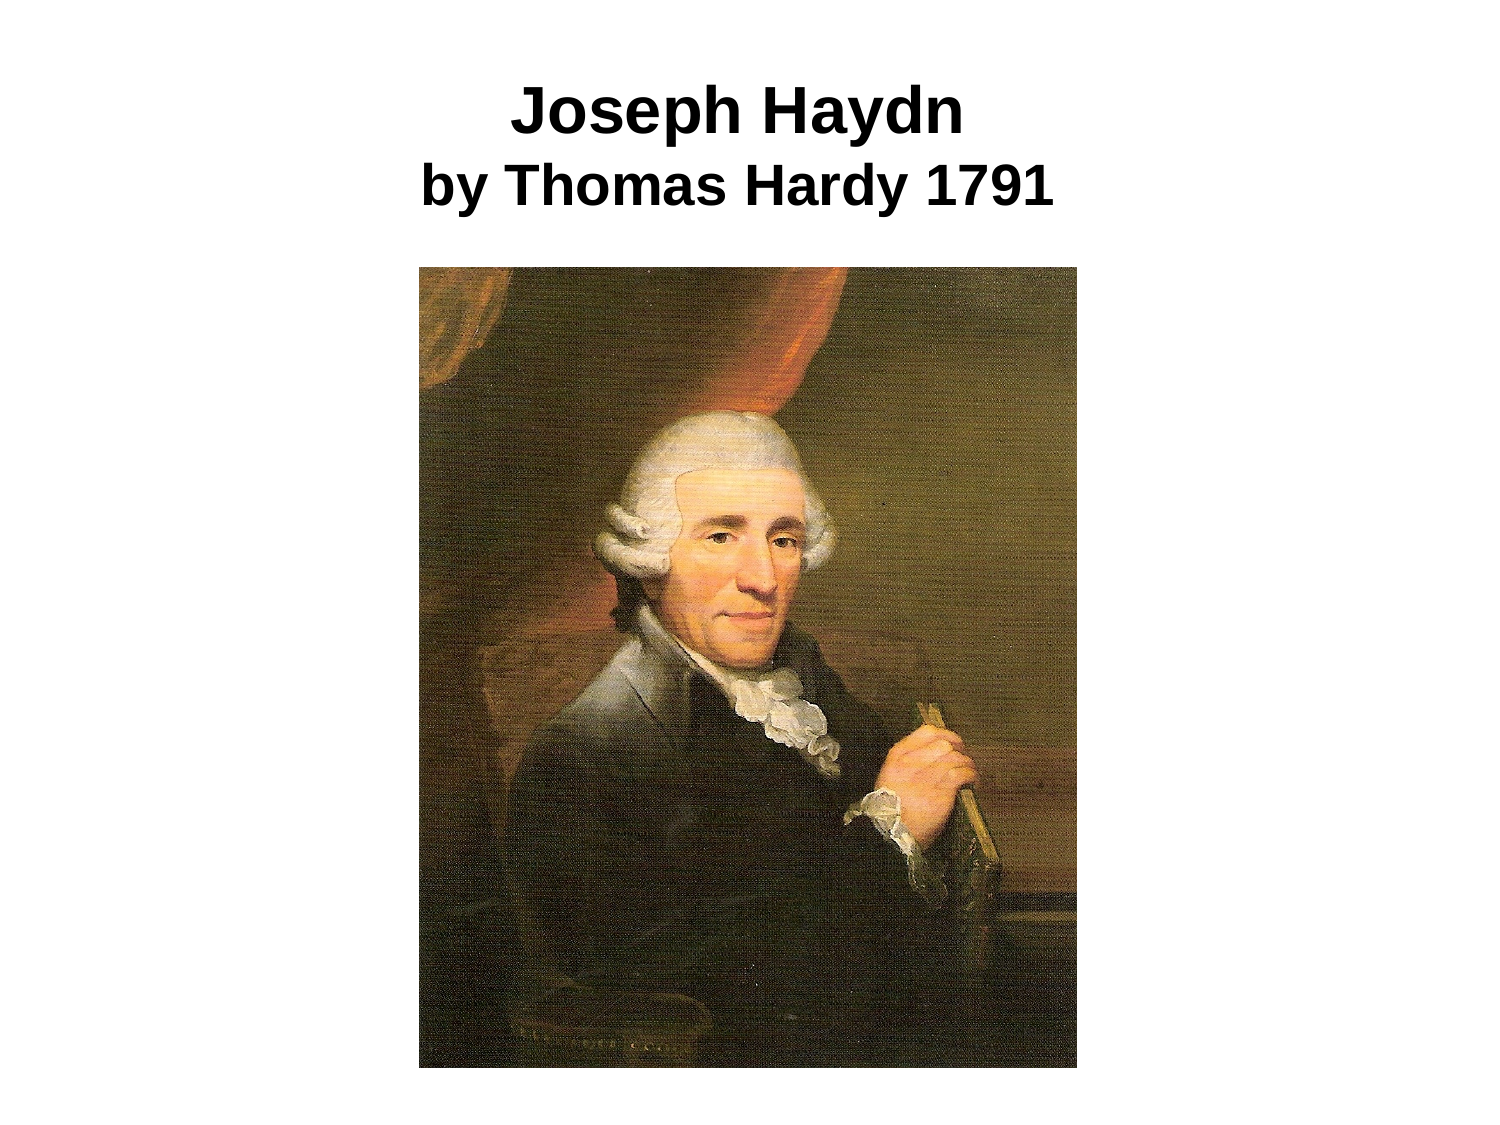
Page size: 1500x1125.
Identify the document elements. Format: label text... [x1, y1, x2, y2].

title Joseph Haydn by Thomas Hardy 1791 [194, 42, 1282, 242]
picture [419, 266, 1078, 1068]
